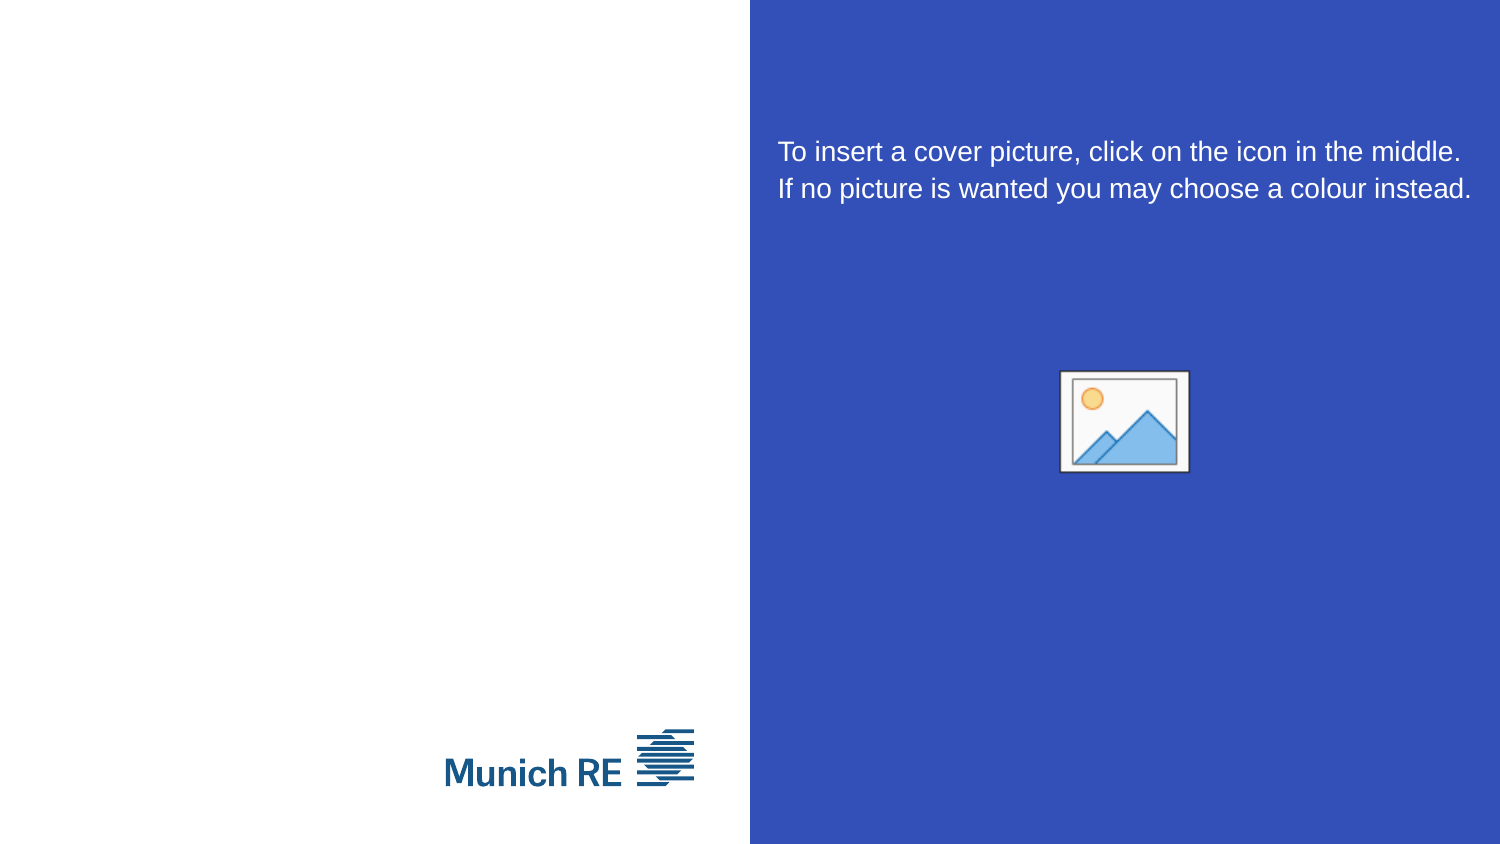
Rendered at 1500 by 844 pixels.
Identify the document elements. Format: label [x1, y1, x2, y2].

picture [749, 0, 1500, 844]
